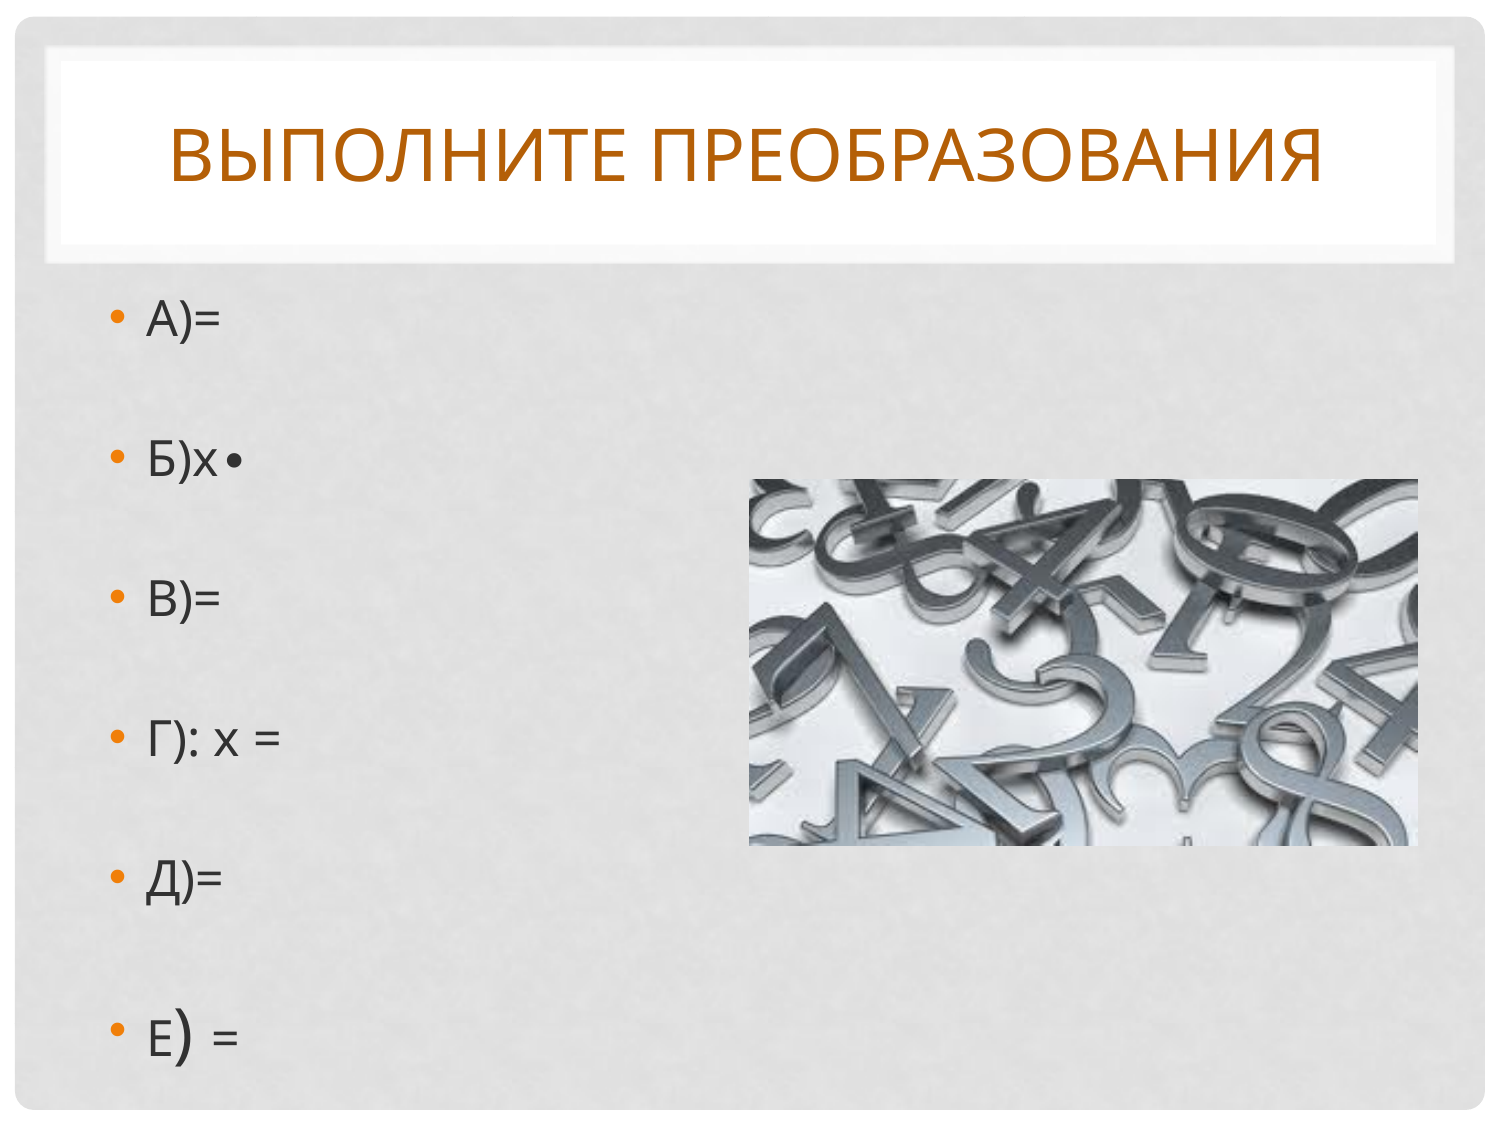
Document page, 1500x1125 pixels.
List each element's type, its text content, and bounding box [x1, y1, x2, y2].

title Выполните преобразования [69, 66, 1425, 238]
picture [749, 479, 1419, 847]
